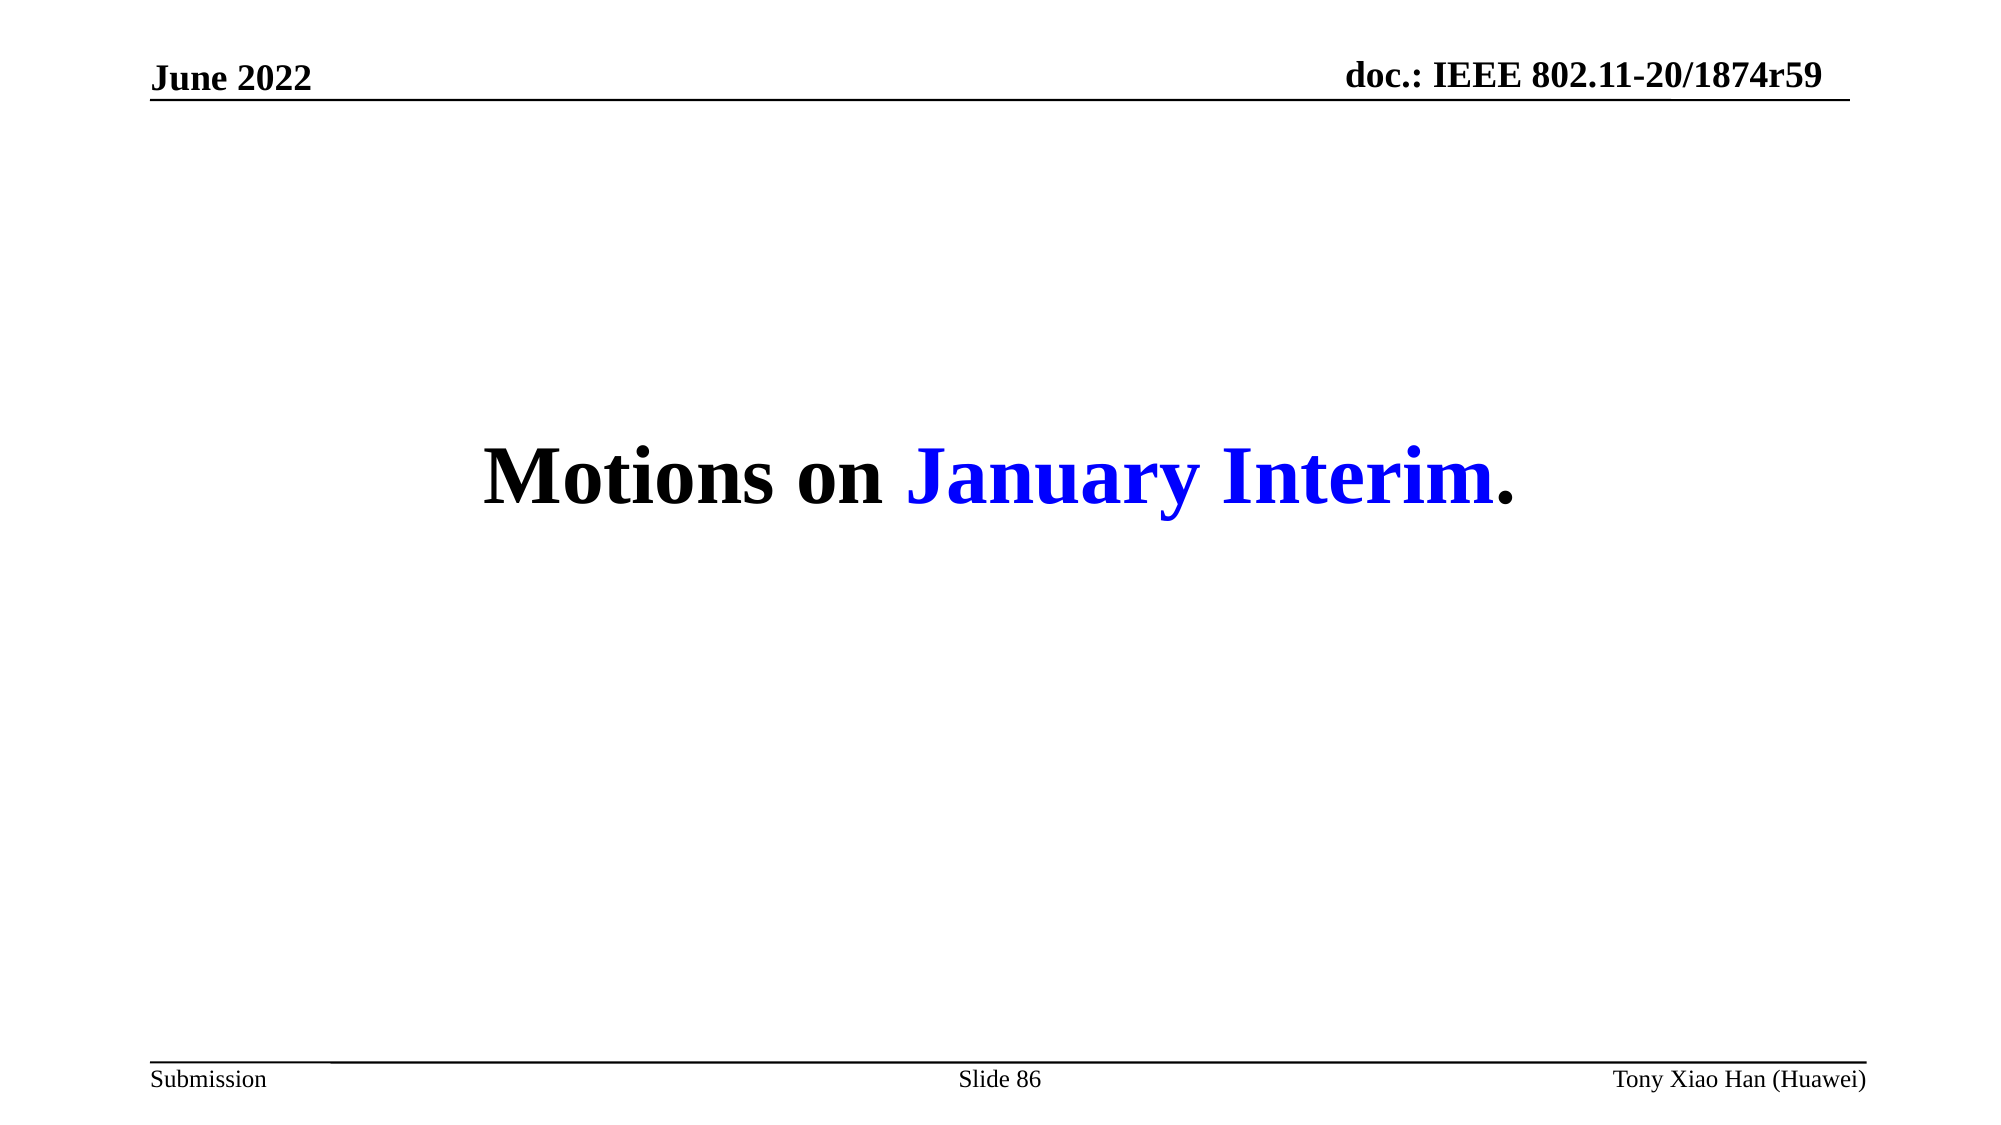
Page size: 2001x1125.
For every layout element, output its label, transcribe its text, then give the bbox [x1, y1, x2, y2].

text_box Motions on January Interim. [362, 412, 1638, 950]
